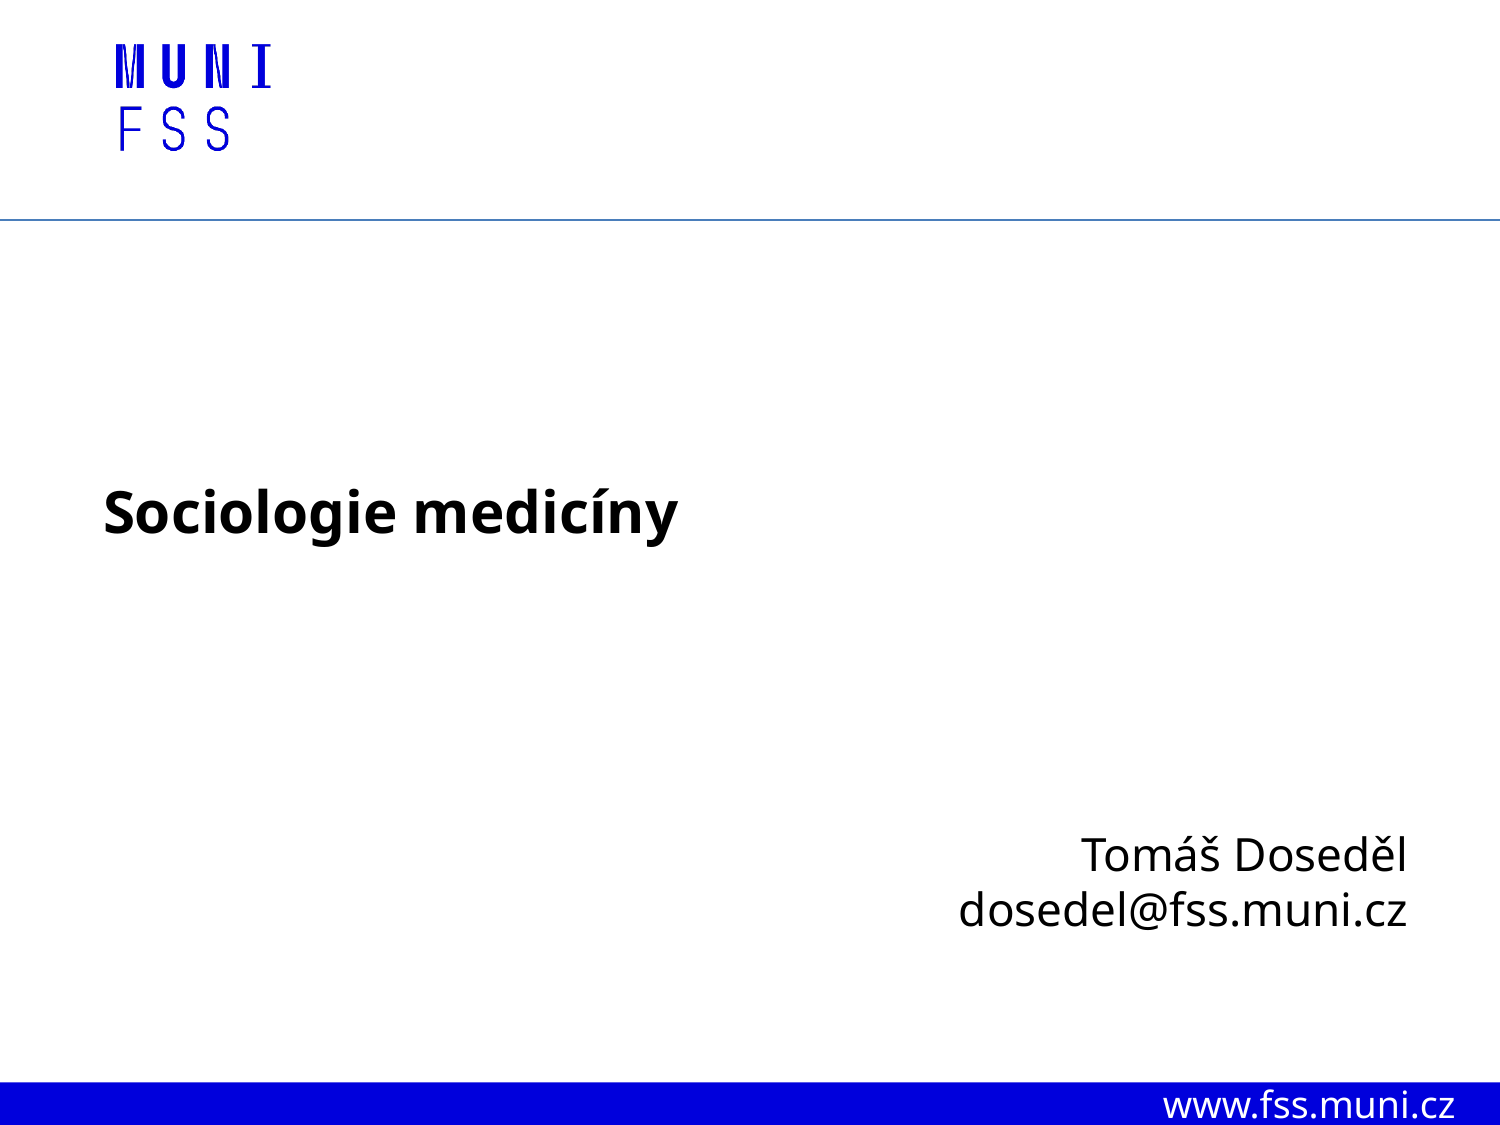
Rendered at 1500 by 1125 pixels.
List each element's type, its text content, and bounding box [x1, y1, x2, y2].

text_box www.fss.muni.cz [0, 1082, 1500, 1125]
text_box Sociologie medicíny Tomáš Doseděl dosedel@fss.muni.cz [88, 467, 1424, 943]
picture [88, 15, 299, 178]
